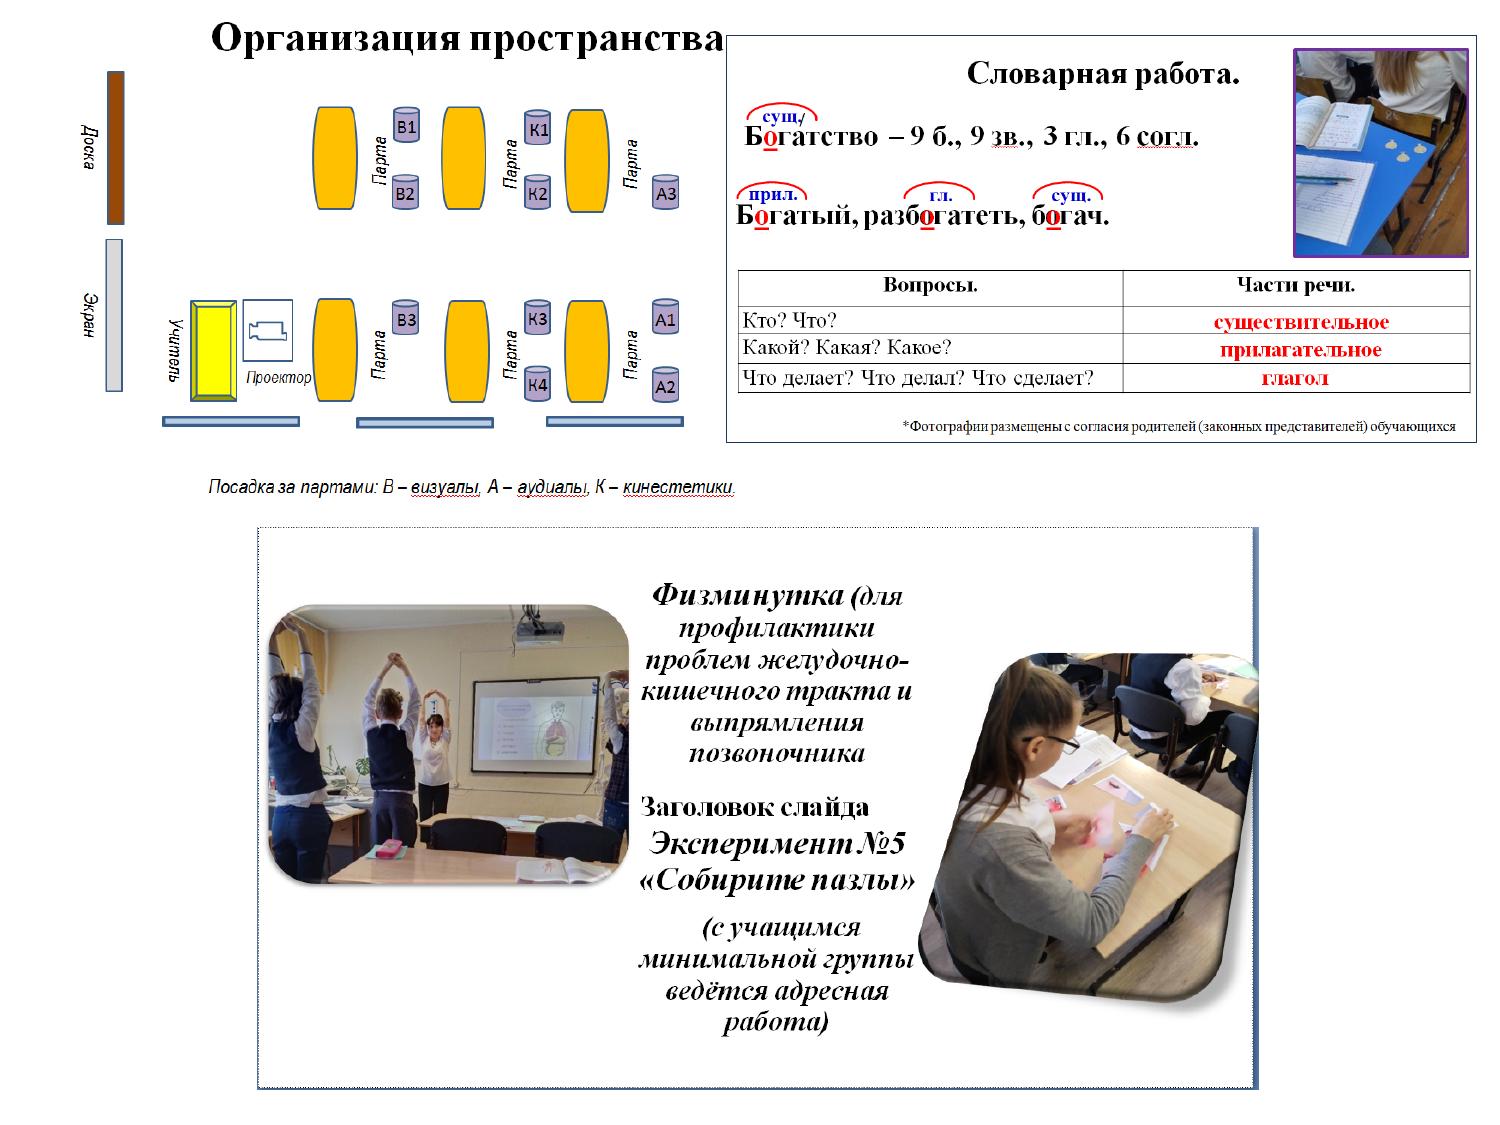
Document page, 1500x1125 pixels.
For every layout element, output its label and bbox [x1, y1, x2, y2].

picture [0, 0, 1477, 512]
picture [257, 527, 1259, 1091]
